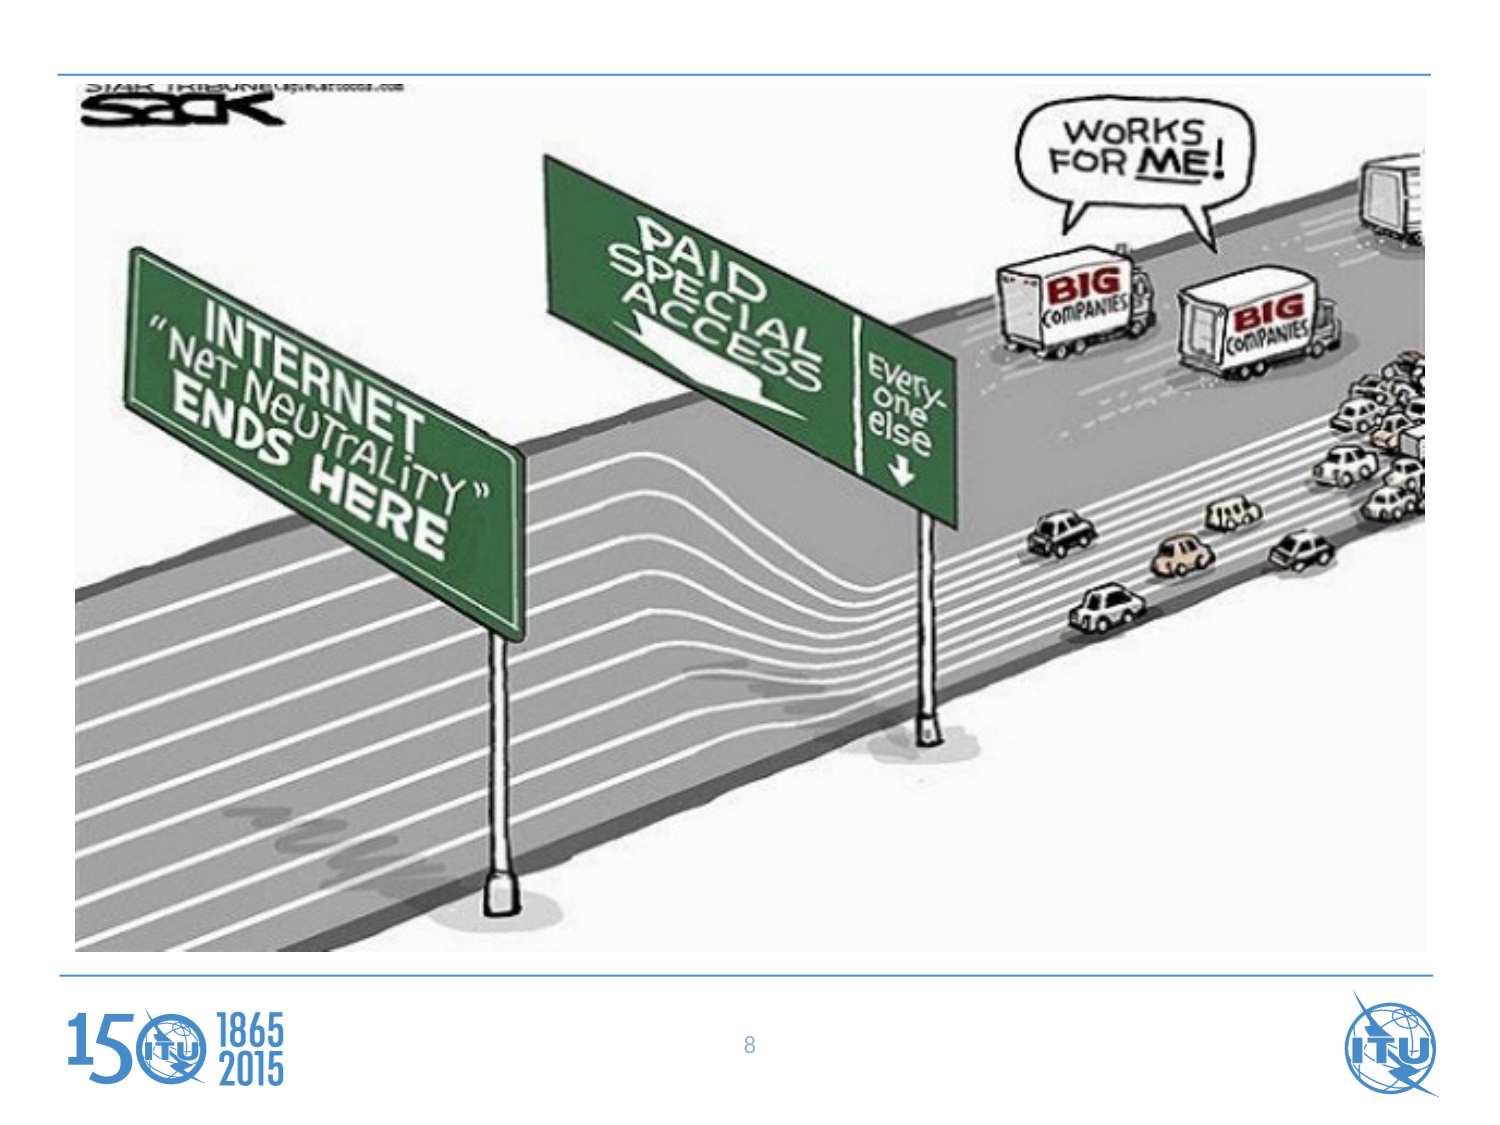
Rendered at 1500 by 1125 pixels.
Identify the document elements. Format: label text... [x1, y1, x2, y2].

picture [0, 0, 1500, 1125]
slide_number 8 [575, 1013, 925, 1074]
